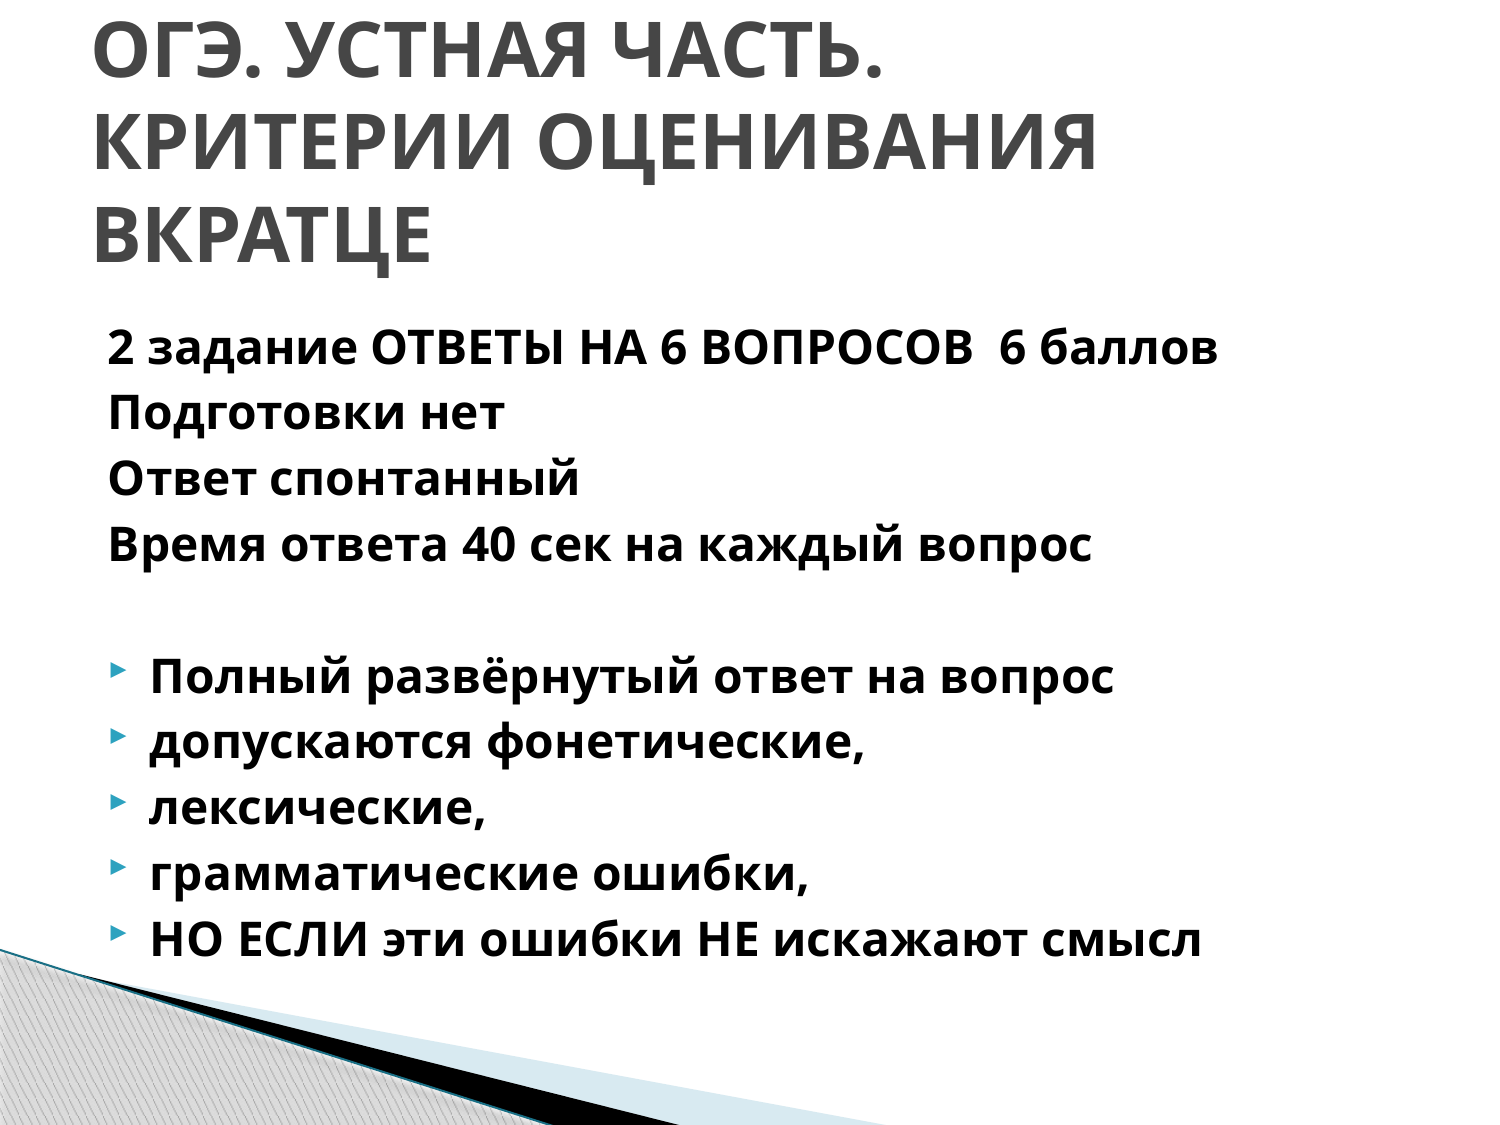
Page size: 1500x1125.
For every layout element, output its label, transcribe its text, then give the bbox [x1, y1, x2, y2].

title ОГЭ. УСТНАЯ ЧАСТЬ. КРИТЕРИИ ОЦЕНИВАНИЯ ВКРАТЦЕ [75, 45, 1425, 233]
list 2 задание ОТВЕТЫ НА 6 ВОПРОСОВ 6 баллов Подготовки нет Ответ спонтанный Время ответа 40 сек на каждый вопрос Полный развёрнутый ответ на вопрос допускаются фонетические, лексические, грамматические ошибки, НО ЕСЛИ эти ошибки НЕ искажают смысл [74, 242, 1426, 986]
